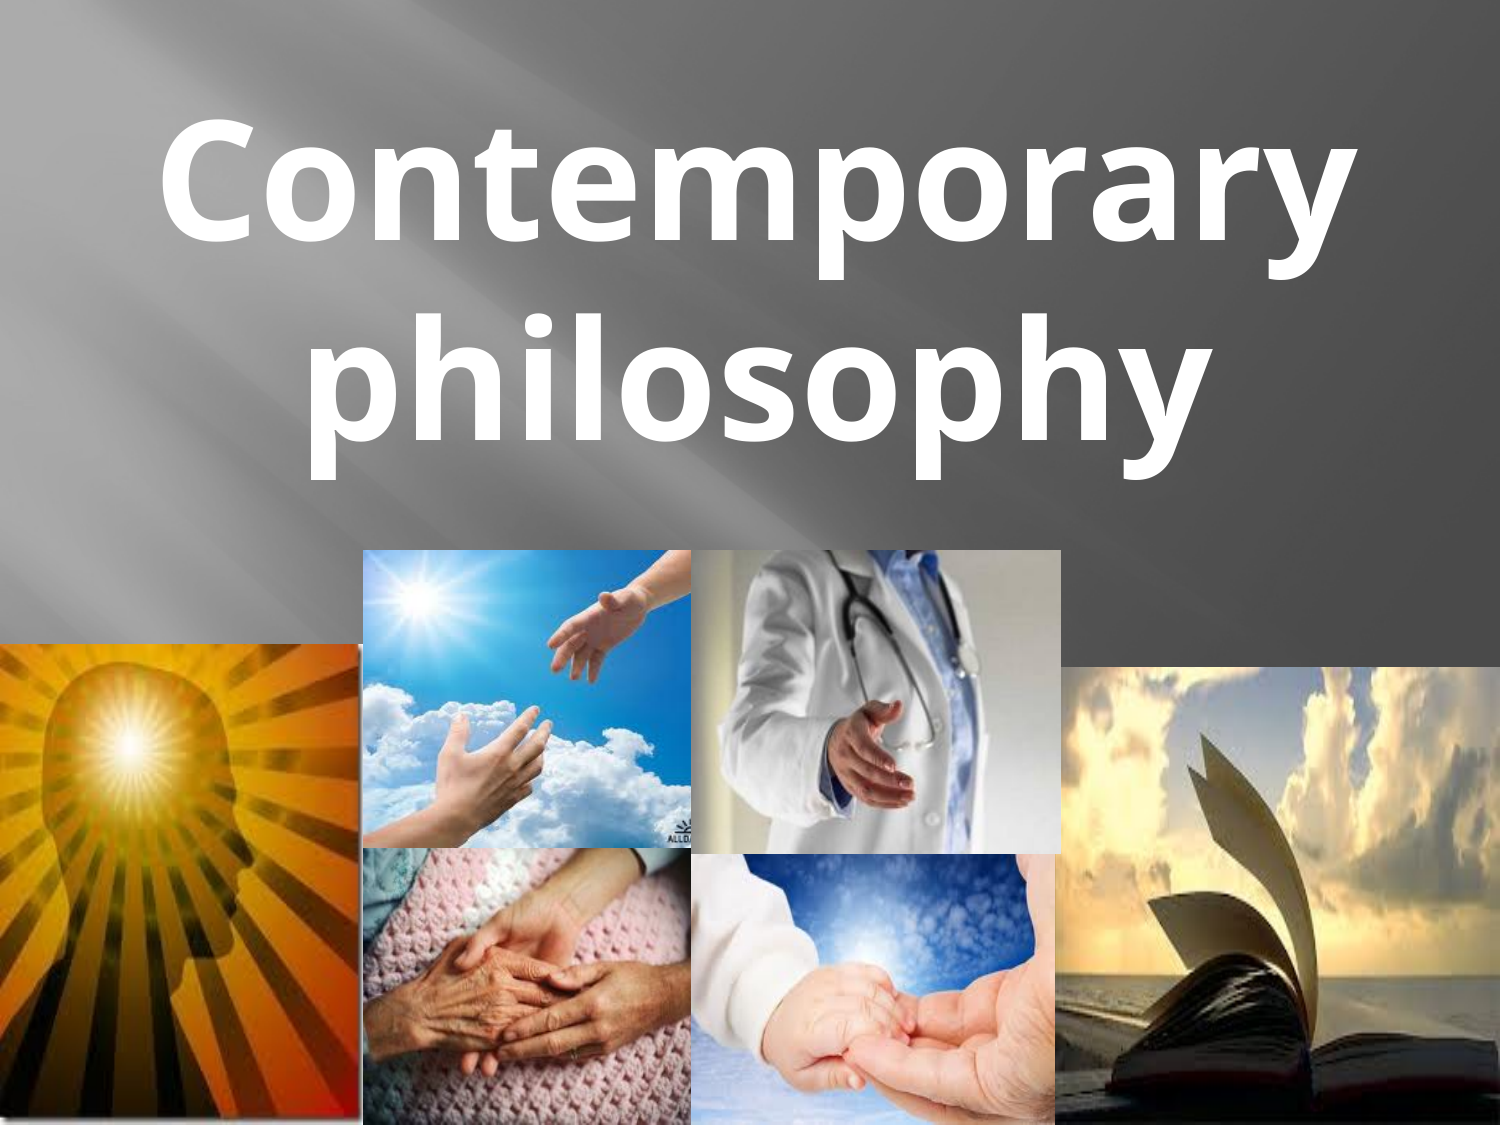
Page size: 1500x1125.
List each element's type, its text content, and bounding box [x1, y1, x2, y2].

picture [0, 550, 1500, 1125]
subtitle Contemporary philosophy [50, 66, 1463, 301]
